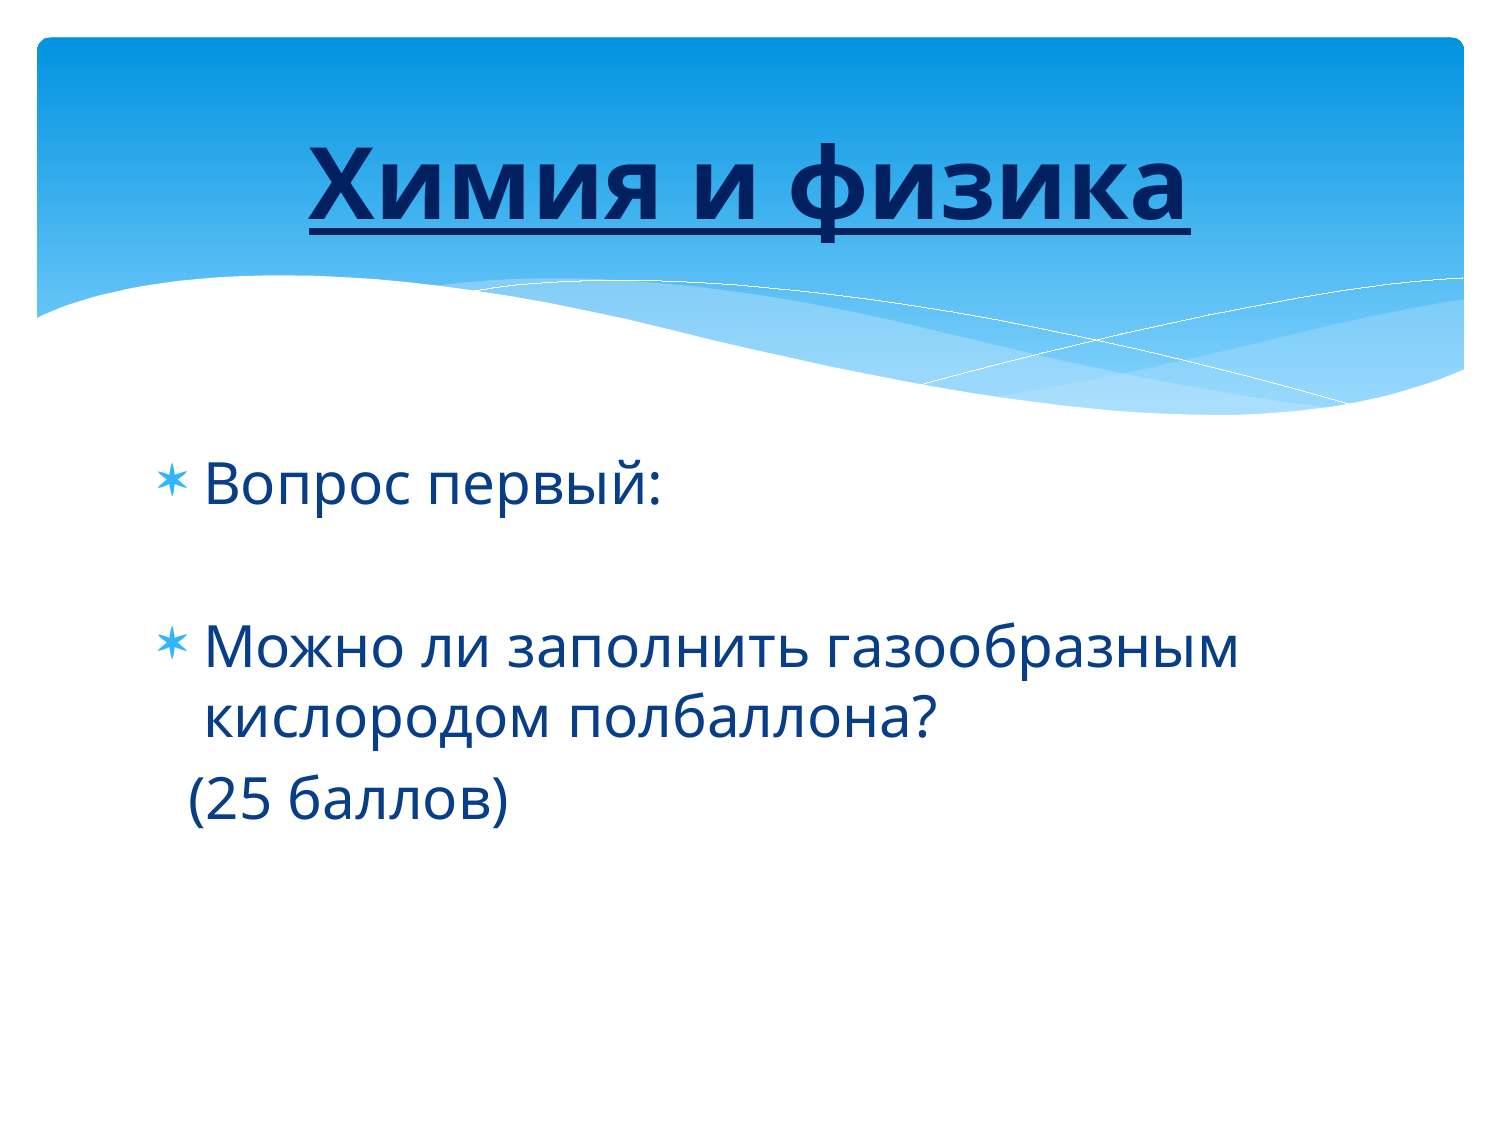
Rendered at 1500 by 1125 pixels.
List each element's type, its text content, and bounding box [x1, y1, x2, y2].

list Вопрос первый: Можно ли заполнить газообразным кислородом полбаллона? (25 баллов) [143, 438, 1359, 1005]
title Химия и физика [75, 55, 1425, 315]
